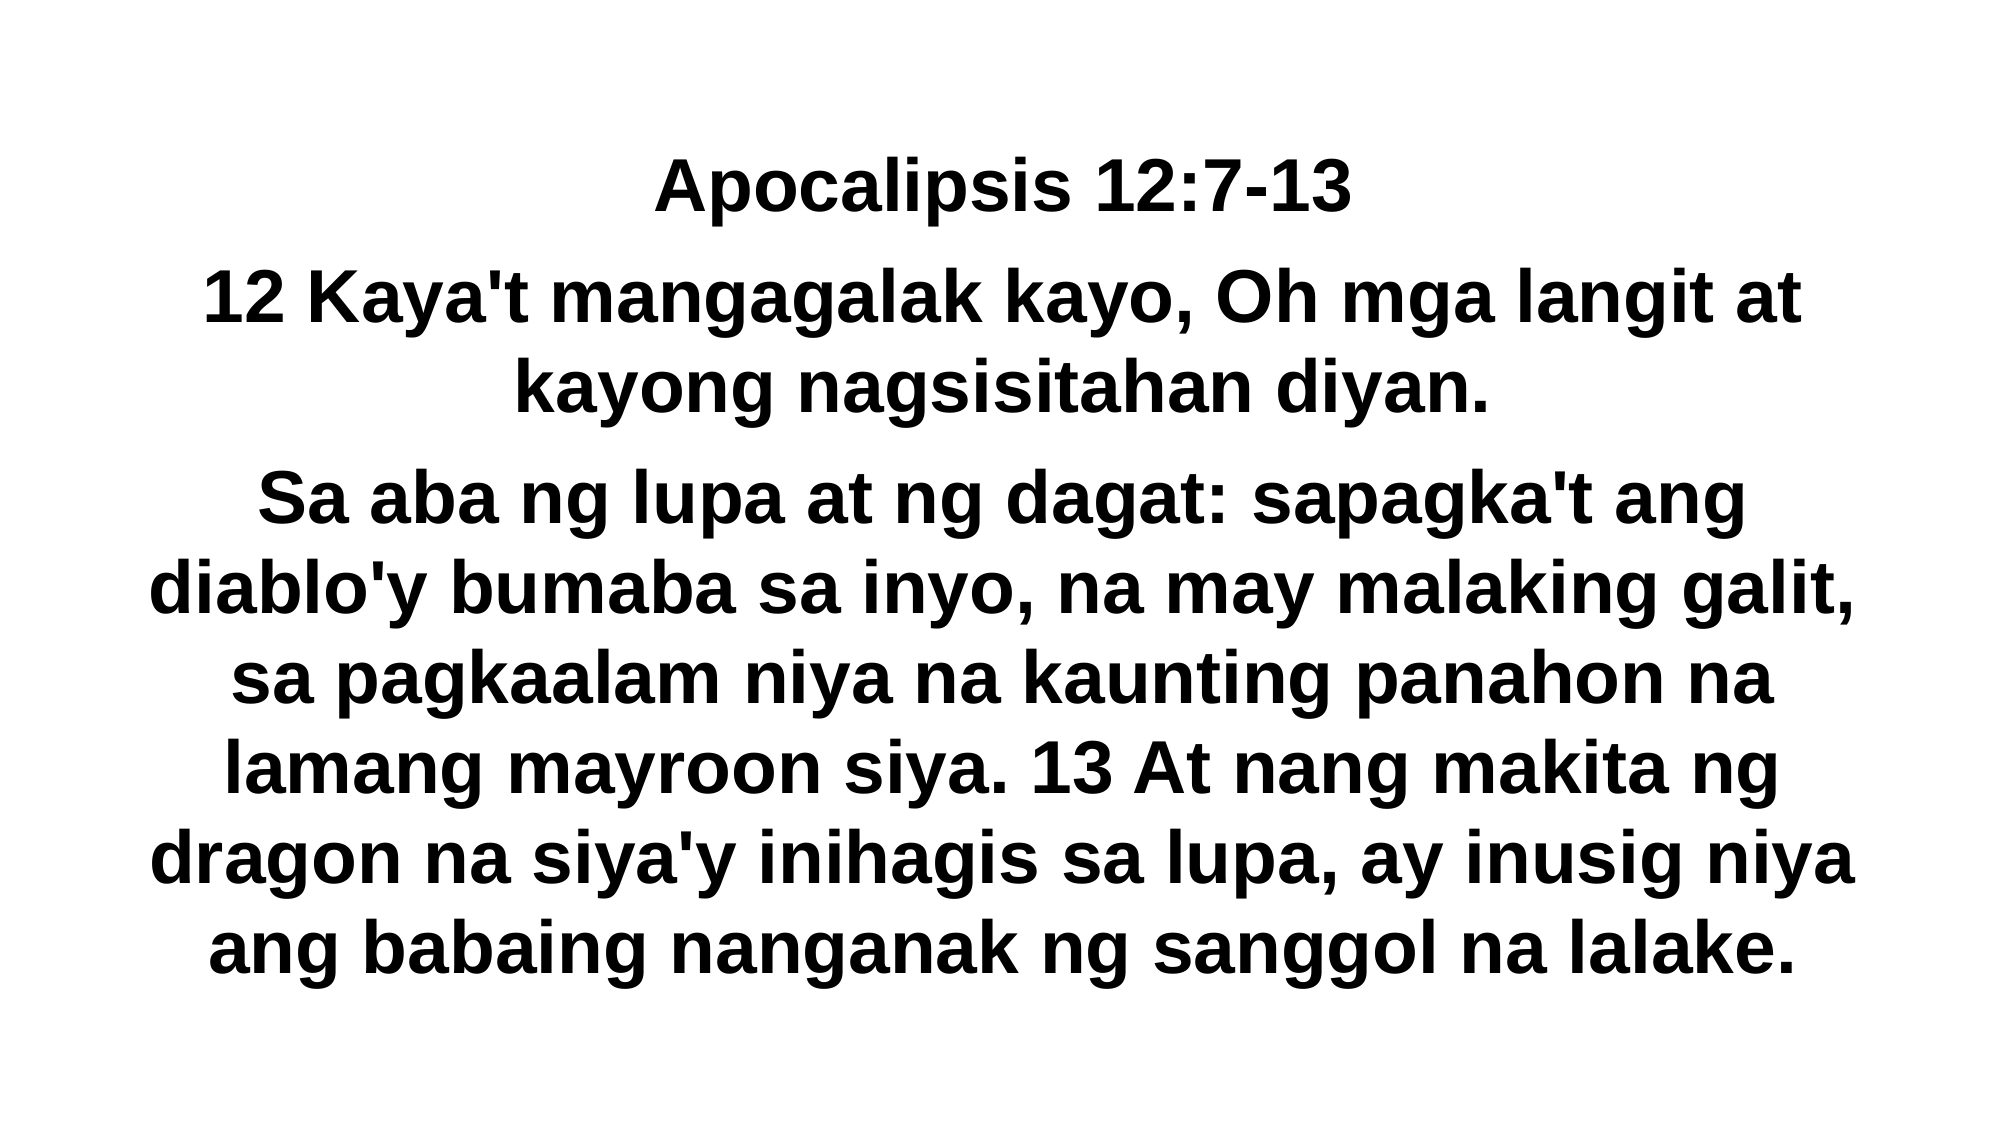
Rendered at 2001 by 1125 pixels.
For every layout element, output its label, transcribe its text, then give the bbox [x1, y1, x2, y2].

list Apocalipsis 12:7-13 12 Kaya't mangagalak kayo, Oh mga langit at kayong nagsisitahan diyan. Sa aba ng lupa at ng dagat: sapagka't ang diablo'y bumaba sa inyo, na may malaking galit, sa pagkaalam niya na kaunting panahon na lamang mayroon siya. 13 At nang makita ng dragon na siya'y inihagis sa lupa, ay inusig niya ang babaing nanganak ng sanggol na lalake. [92, 76, 1915, 1049]
